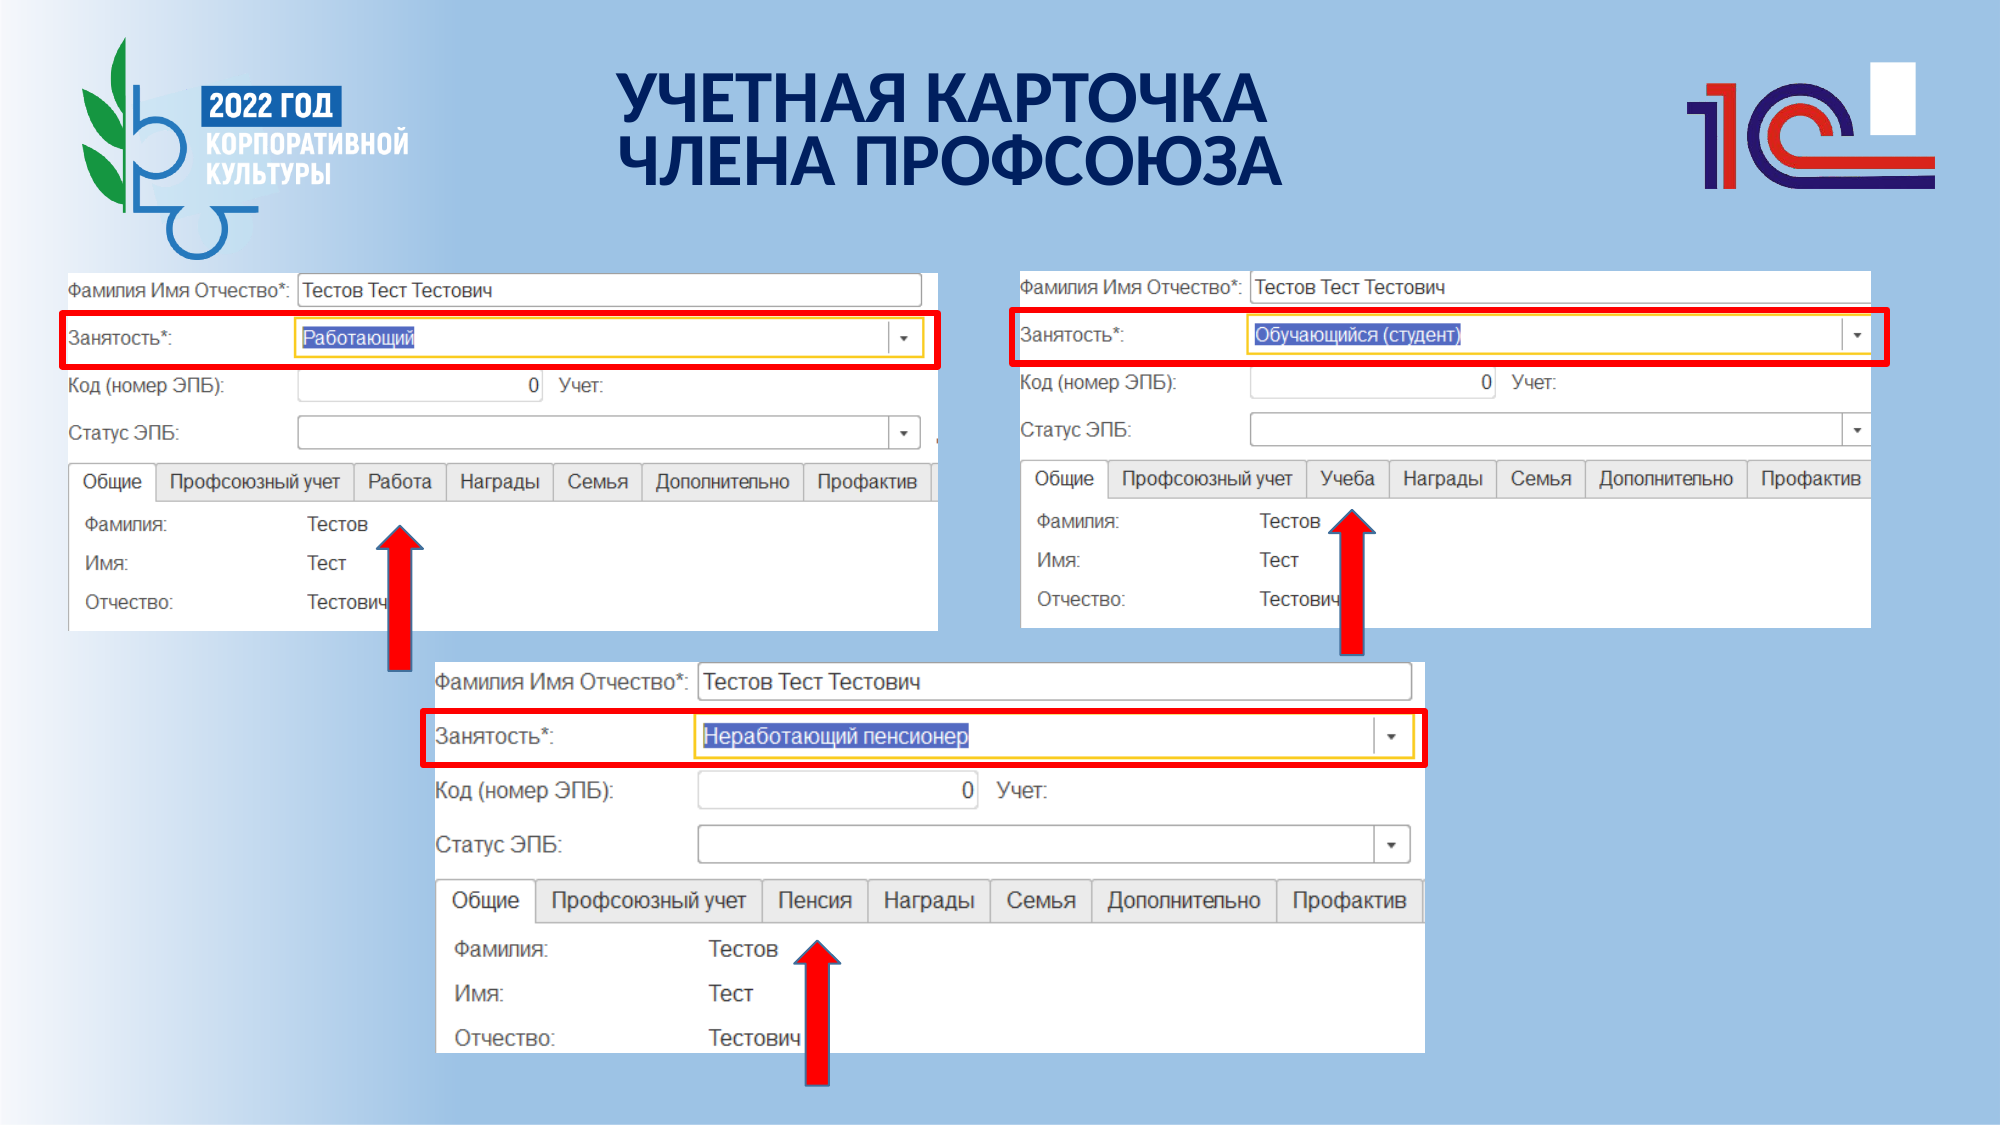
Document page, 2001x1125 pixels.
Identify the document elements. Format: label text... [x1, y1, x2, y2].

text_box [1687, 62, 1935, 190]
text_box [59, 270, 1891, 1087]
picture [0, 0, 2000, 1125]
title УЧЕТНАЯ КАРТОЧКА ЧЛЕНА ПРОФСОЮЗА [498, 65, 1424, 263]
